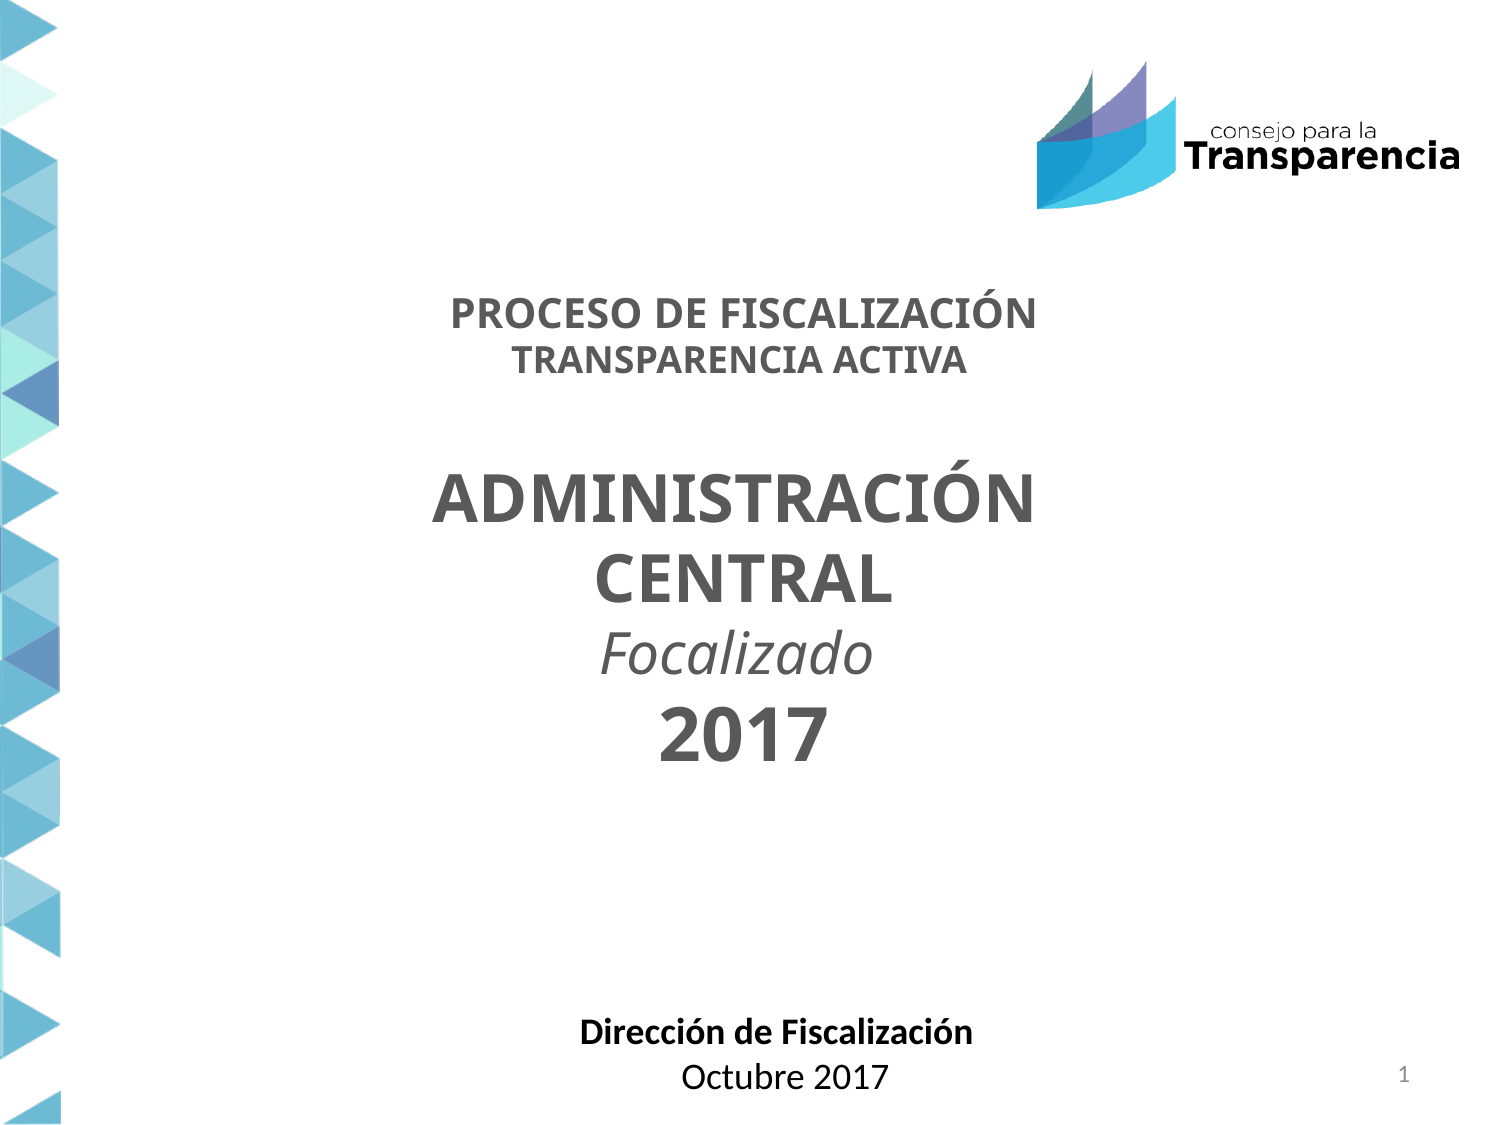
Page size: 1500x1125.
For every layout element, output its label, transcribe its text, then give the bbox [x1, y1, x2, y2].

picture [0, 0, 61, 1125]
text_box PROCESO DE FISCALIZACIÓN TRANSPARENCIA ACTIVA ADMINISTRACIÓN CENTRAL Focalizado 2017 [265, 278, 1223, 829]
slide_number 1 [1074, 1042, 1425, 1103]
picture [1037, 61, 1459, 209]
text_box Dirección de Fiscalización Octubre 2017 [348, 999, 1223, 1105]
